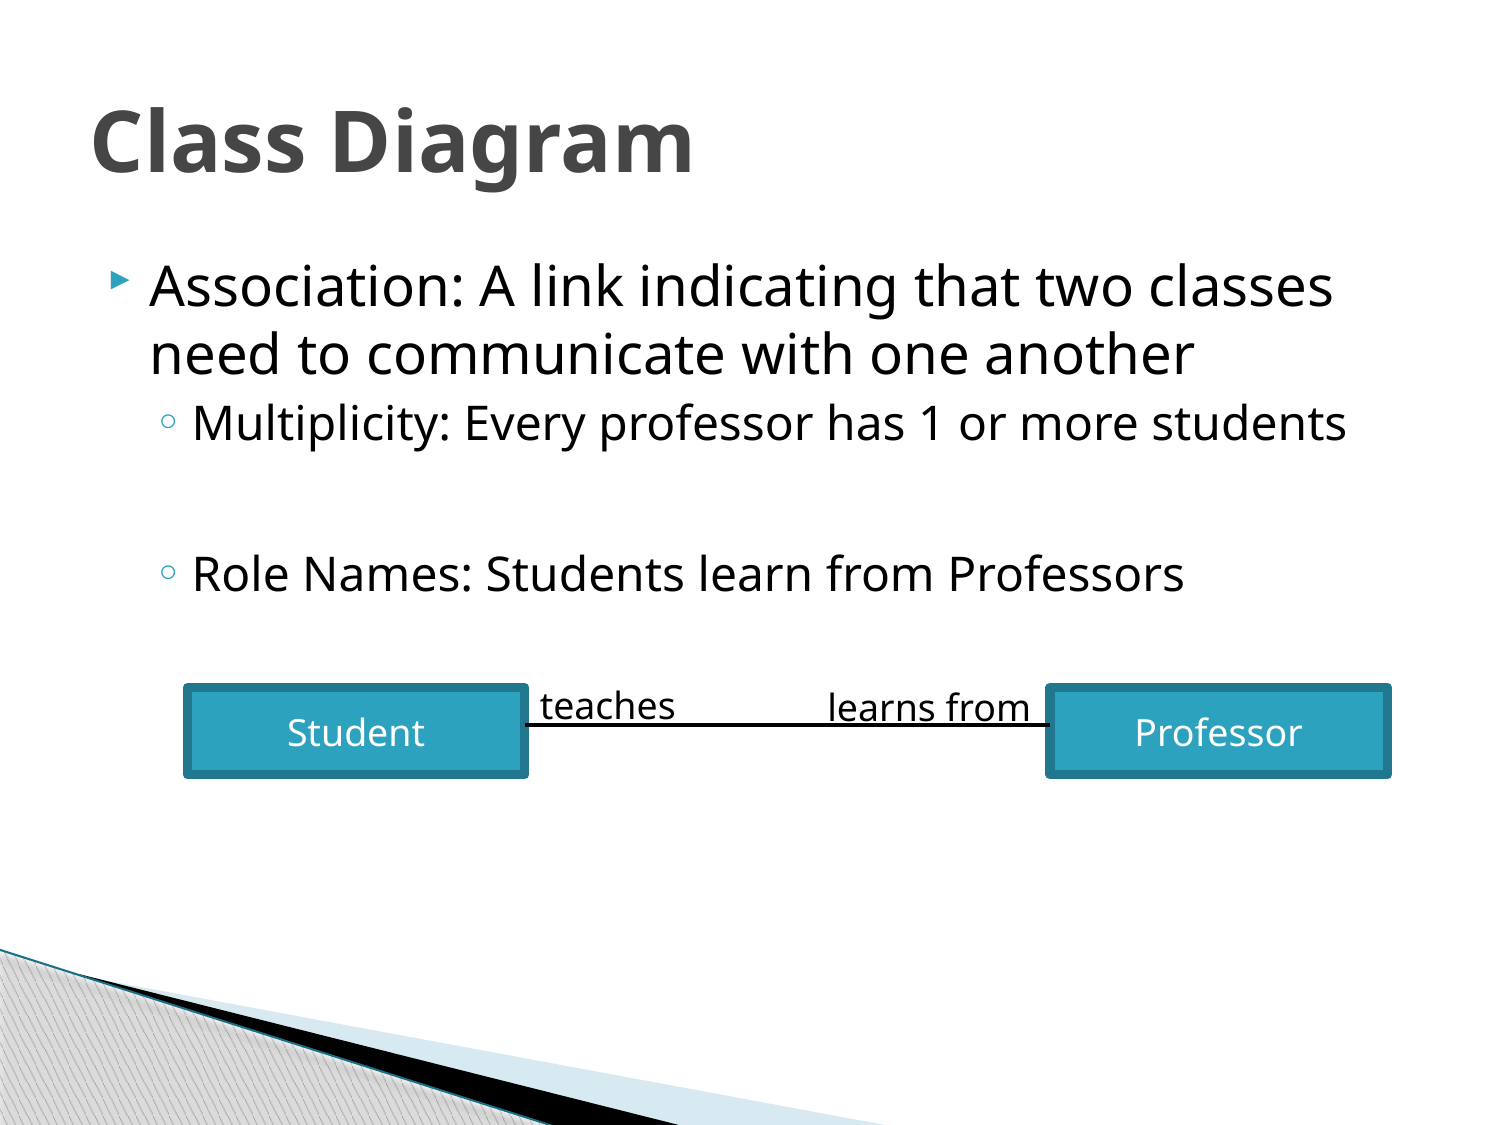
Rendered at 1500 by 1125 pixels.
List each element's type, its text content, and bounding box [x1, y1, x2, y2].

text_box Professor [1045, 683, 1392, 779]
list Association: A link indicating that two classes need to communicate with one another Multiplicity: Every professor has 1 or more students Role Names: Students learn from Professors [75, 243, 1425, 986]
text_box Student [183, 683, 529, 779]
title Class Diagram [75, 45, 1425, 233]
text_box teaches [525, 674, 788, 724]
text_box learns from [812, 676, 1075, 737]
